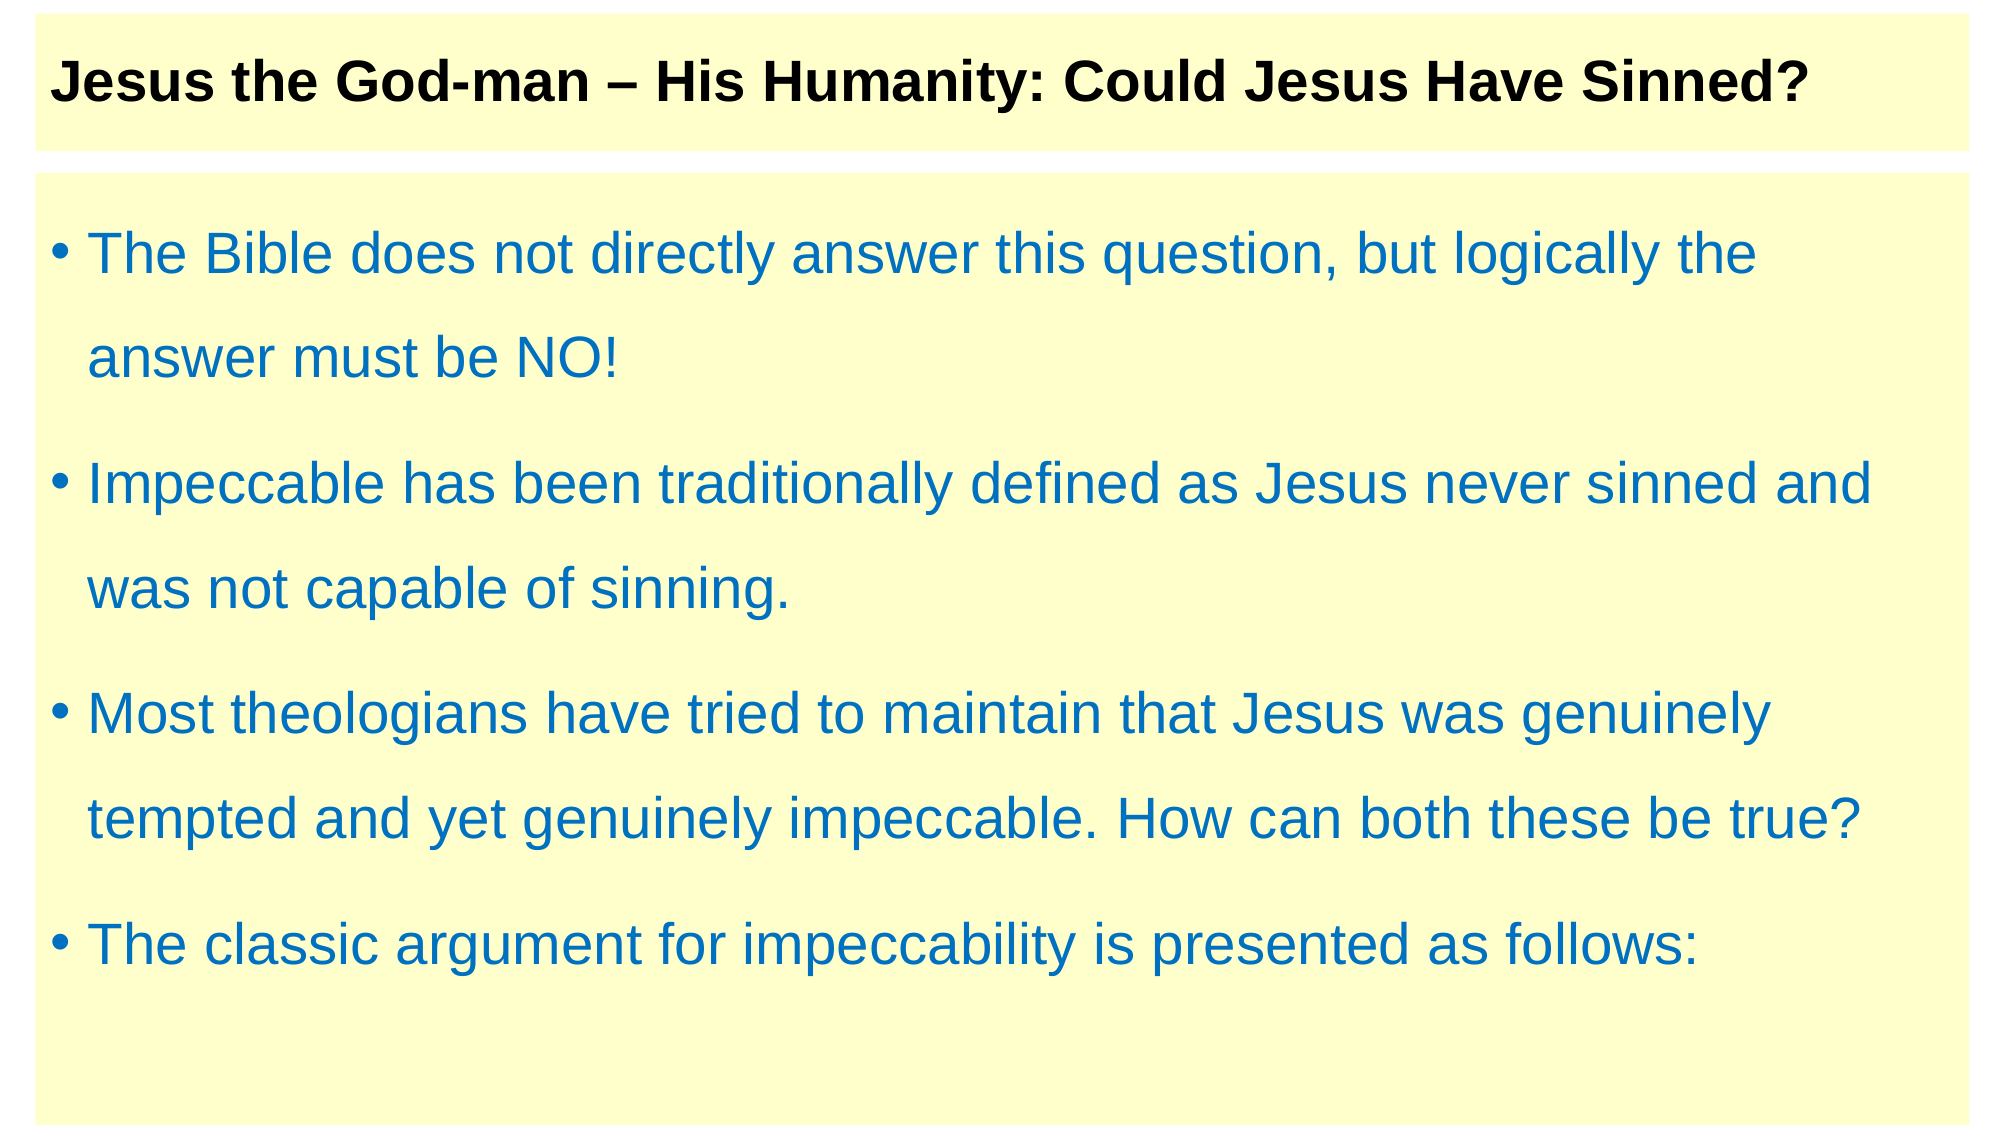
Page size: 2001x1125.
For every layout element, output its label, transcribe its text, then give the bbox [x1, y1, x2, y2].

title Jesus the God-man – His Humanity: Could Jesus Have Sinned? [35, 13, 1970, 152]
list The Bible does not directly answer this question, but logically the answer must be NO! Impeccable has been traditionally defined as Jesus never sinned and was not capable of sinning. Most theologians have tried to maintain that Jesus was genuinely tempted and yet genuinely impeccable. How can both these be true? The classic argument for impeccability is presented as follows: [35, 172, 1970, 1125]
